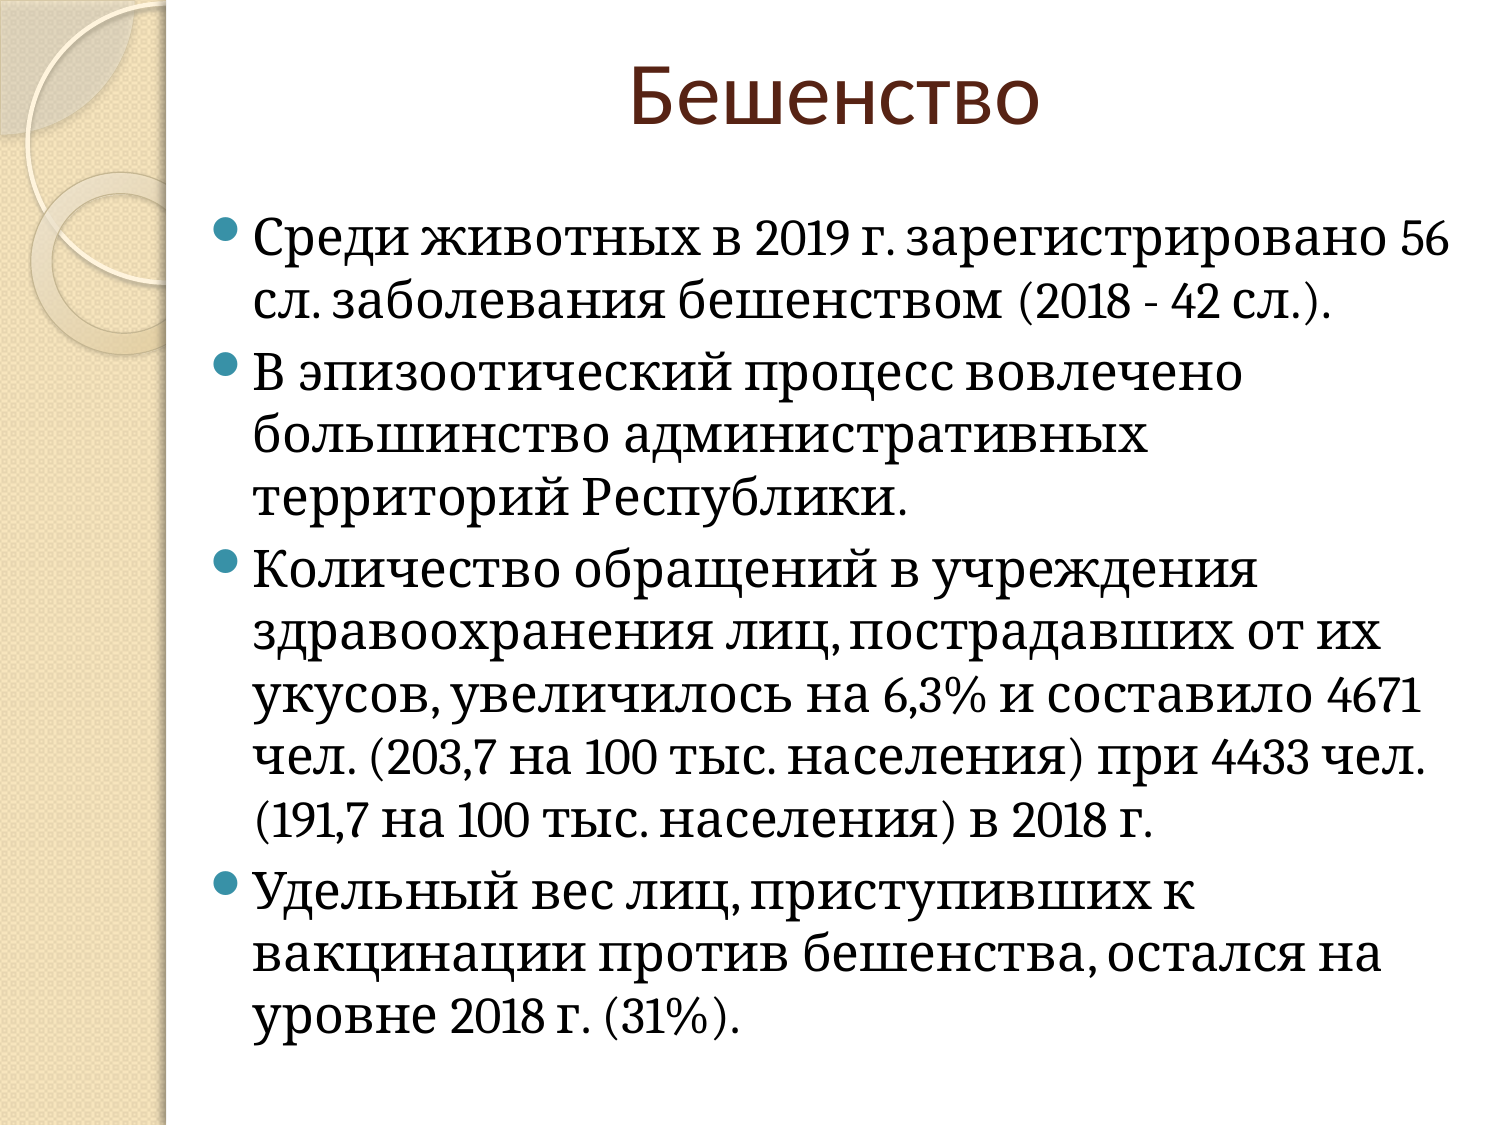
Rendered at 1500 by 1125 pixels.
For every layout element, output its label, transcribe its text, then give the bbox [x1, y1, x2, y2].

list Среди животных в 2019 г. зарегистрировано 56 сл. заболевания бешенством (2018 - 42 сл.). В эпизоотический процесс вовлечено большинство административных территорий Республики. Количество обращений в учреждения здравоохранения лиц, пострадавших от их укусов, увеличилось на 6,3% и составило 4671 чел. (203,7 на 100 тыс. населения) при 4433 чел. (191,7 на 100 тыс. населения) в 2018 г. Удельный вес лиц, приступивших к вакцинации против бешенства, остался на уровне 2018 г. (31%). [183, 196, 1466, 1071]
title Бешенство [230, 19, 1461, 159]
